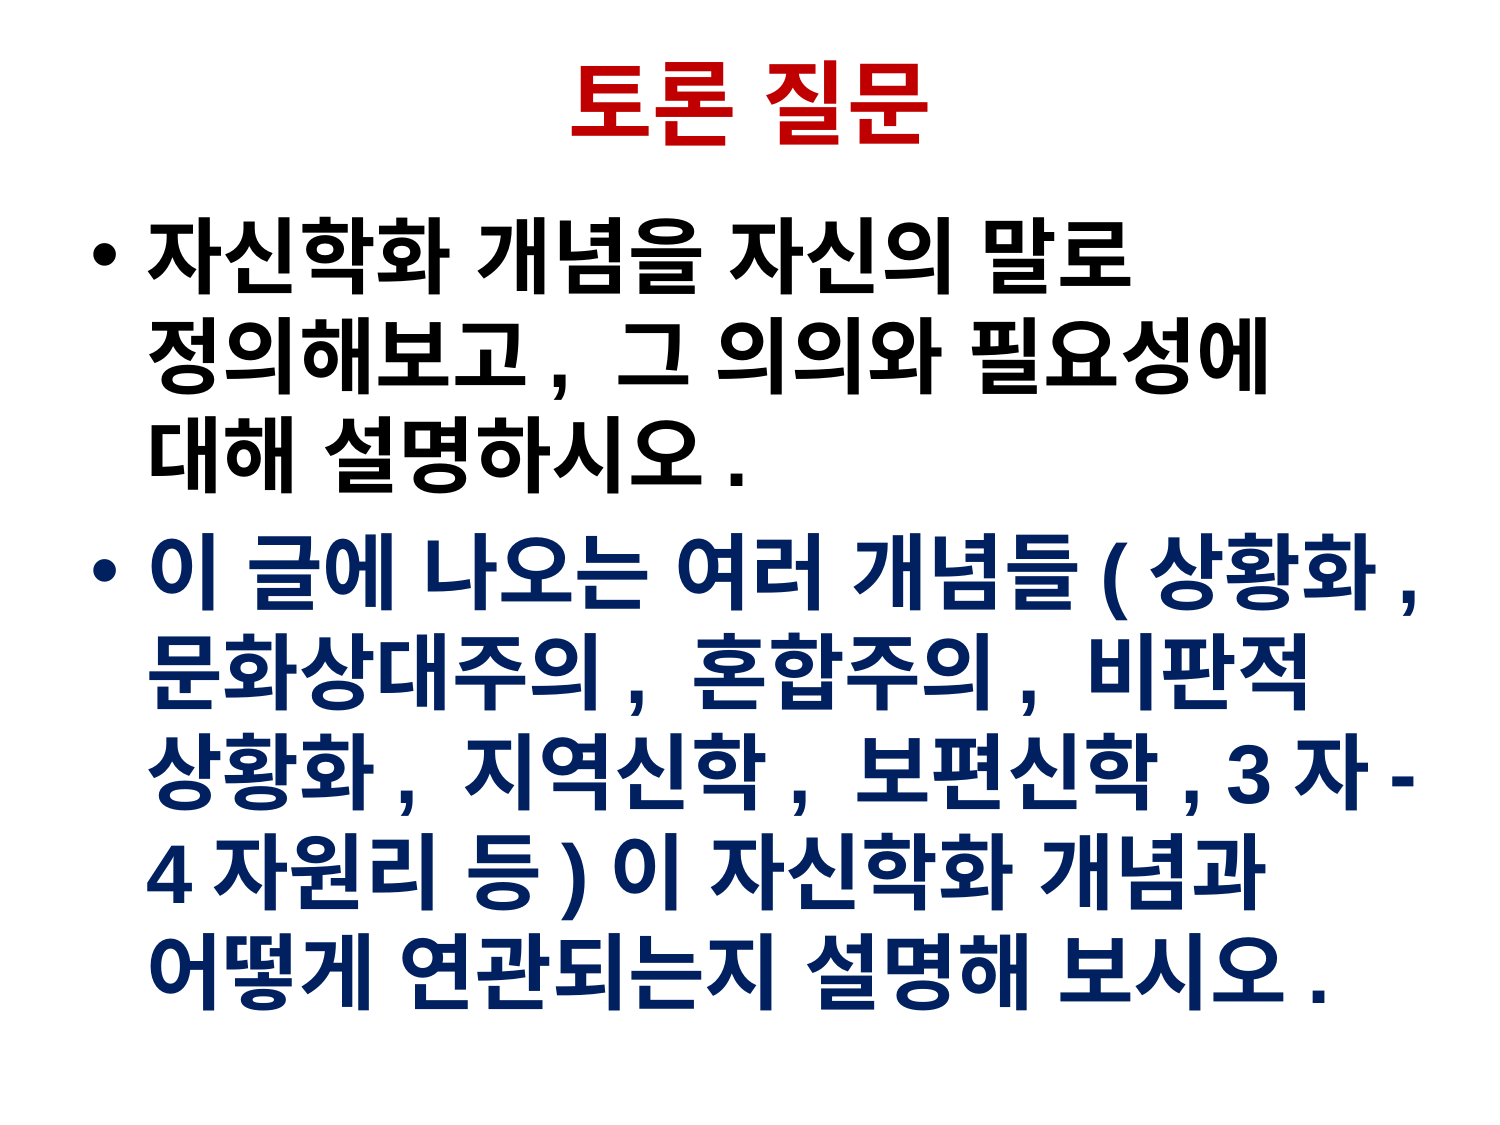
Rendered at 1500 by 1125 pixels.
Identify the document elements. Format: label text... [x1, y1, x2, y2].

title 토론 질문 [75, 7, 1425, 195]
list 자신학화 개념을 자신의 말로 정의해보고, 그 의의와 필요성에 대해 설명하시오. 이 글에 나오는 여러 개념들(상황화, 문화상대주의, 혼합주의, 비판적 상황화, 지역신학, 보편신학, 3자-4자원리 등)이 자신학화 개념과 어떻게 연관되는지 설명해 보시오. [75, 196, 1447, 1059]
